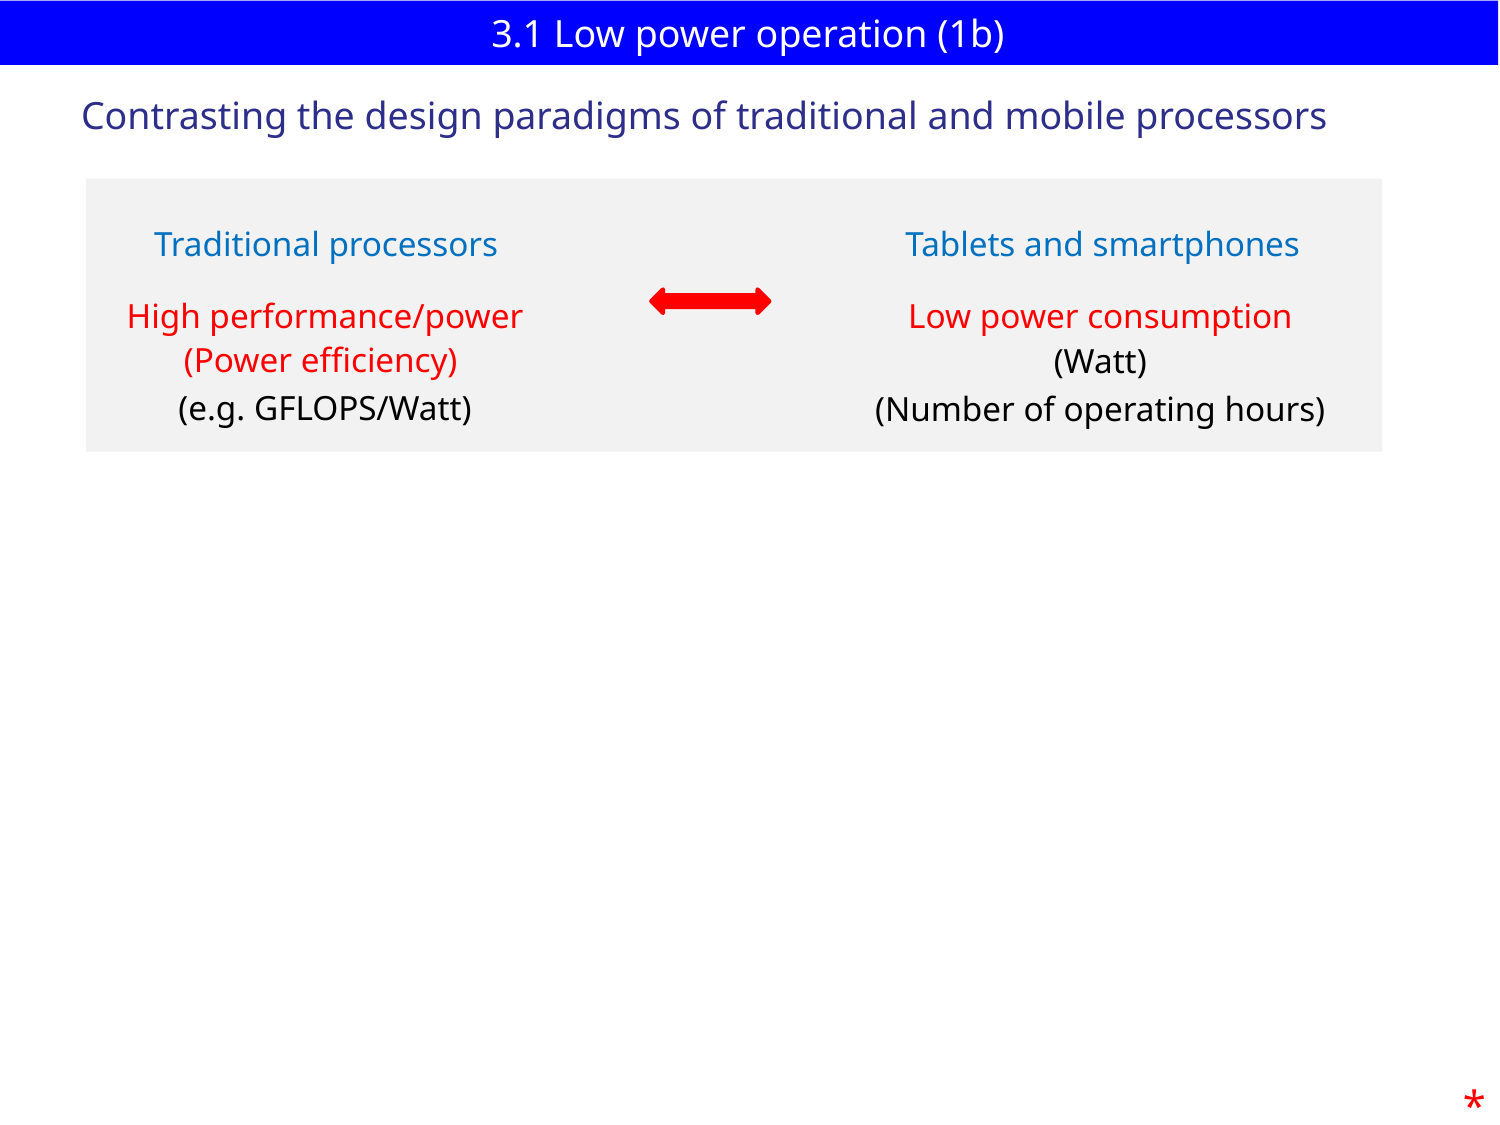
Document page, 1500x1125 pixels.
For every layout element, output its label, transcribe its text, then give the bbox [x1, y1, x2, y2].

title 3.1 Low power operation (1b) [0, 0, 1499, 65]
text_box [649, 287, 772, 315]
text_box Traditional processors [139, 215, 514, 271]
text_box * [1448, 1071, 1500, 1125]
text_box [84, 176, 1384, 454]
text_box Low power consumption (Watt) (Number of operating hours) [860, 288, 1341, 436]
text_box High performance/power (Power efficiency) (e.g. GFLOPS/Watt) [111, 287, 539, 435]
text_box Contrasting the design paradigms of traditional and mobile processors [66, 85, 1354, 145]
text_box Tablets and smartphones [890, 215, 1316, 271]
